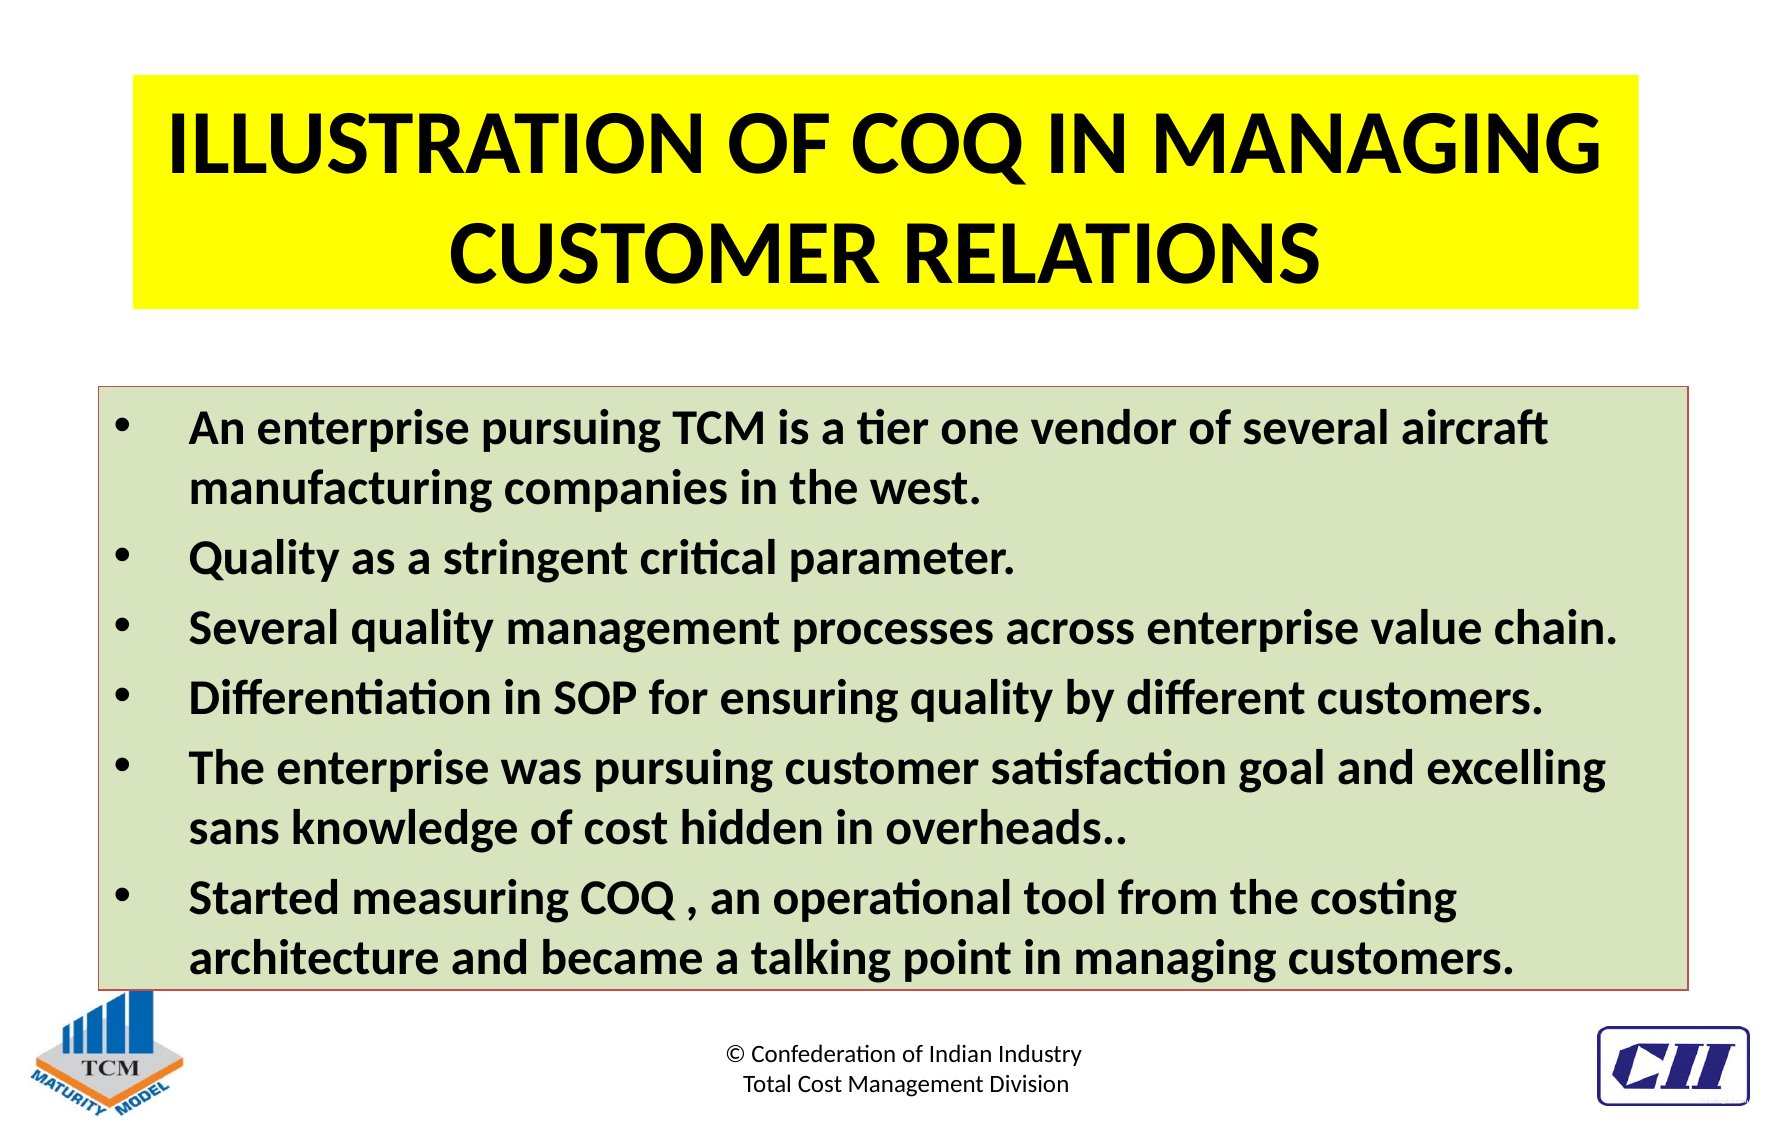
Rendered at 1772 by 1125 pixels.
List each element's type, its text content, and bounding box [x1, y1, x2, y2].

picture [1597, 1026, 1750, 1106]
subtitle An enterprise pursuing TCM is a tier one vendor of several aircraft manufacturing companies in the west. Quality as a stringent critical parameter. Several quality management processes across enterprise value chain. Differentiation in SOP for ensuring quality by different customers. The enterprise was pursuing customer satisfaction goal and excelling sans knowledge of cost hidden in overheads.. Started measuring COQ , an operational tool from the costing architecture and became a talking point in managing customers. [98, 386, 1689, 991]
footer © Confederation of Indian Industry Total Cost Management Division [606, 1037, 1207, 1098]
title ILLUSTRATION OF COQ IN MANAGING CUSTOMER RELATIONS [132, 74, 1639, 310]
picture [17, 972, 189, 1118]
